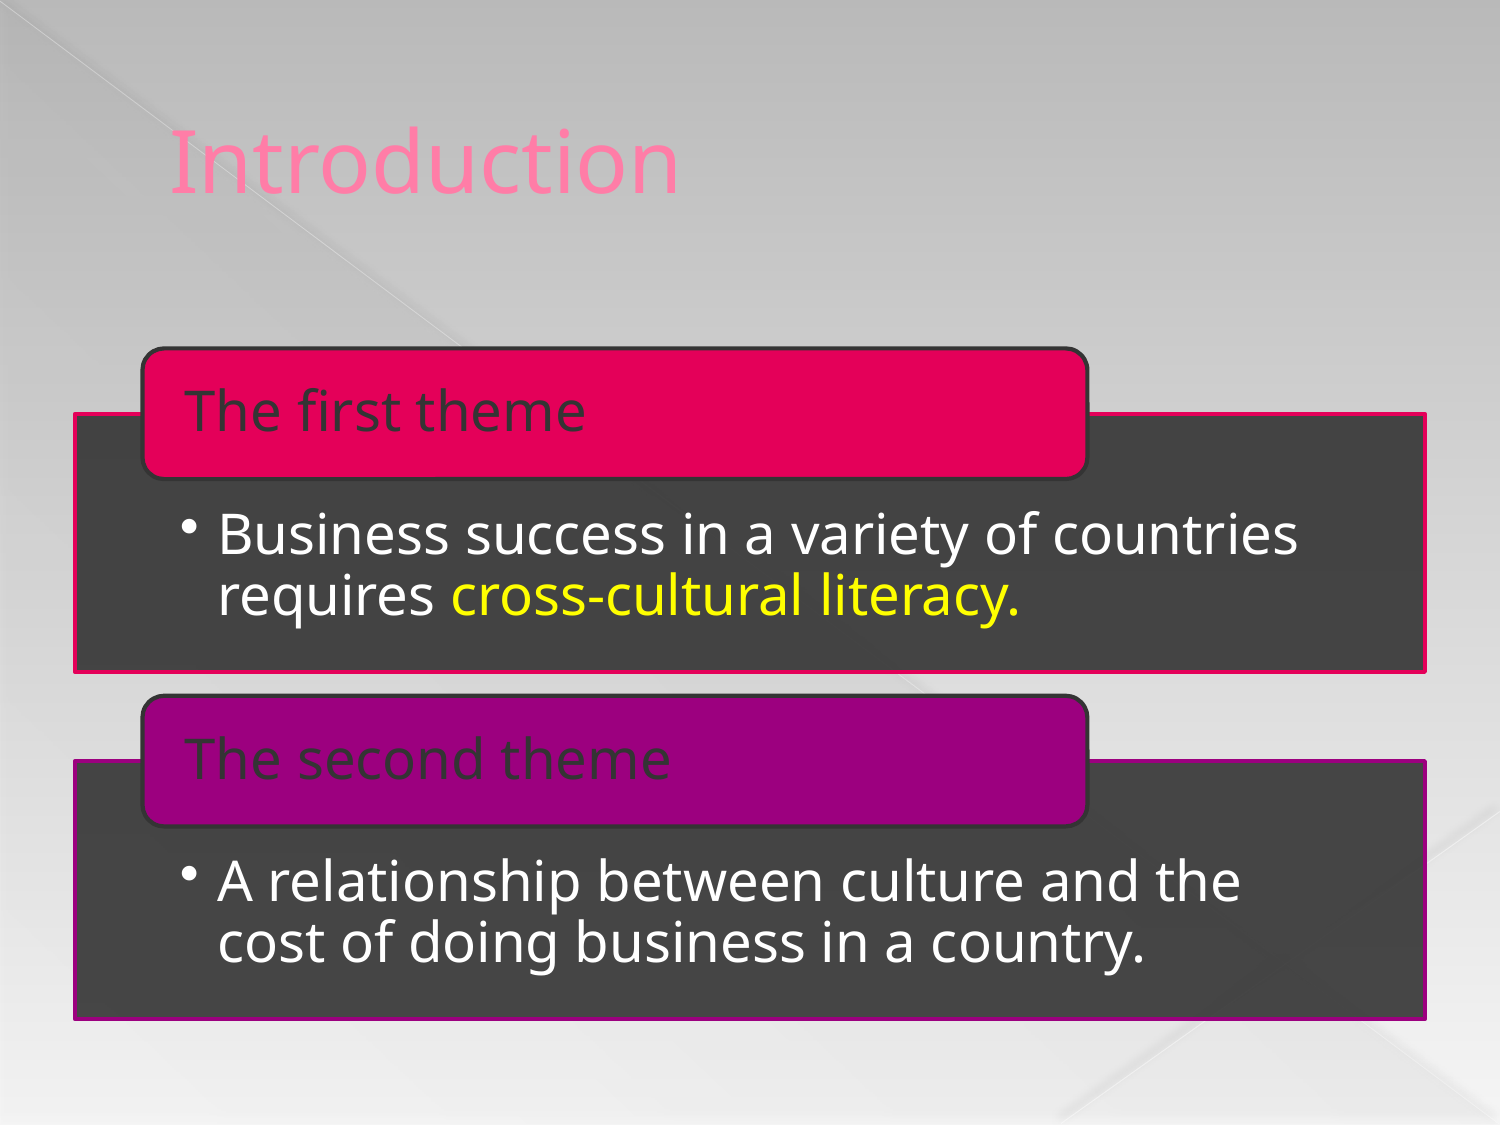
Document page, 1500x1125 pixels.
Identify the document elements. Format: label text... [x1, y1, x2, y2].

title Introduction [75, 43, 1425, 274]
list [74, 308, 1426, 1060]
